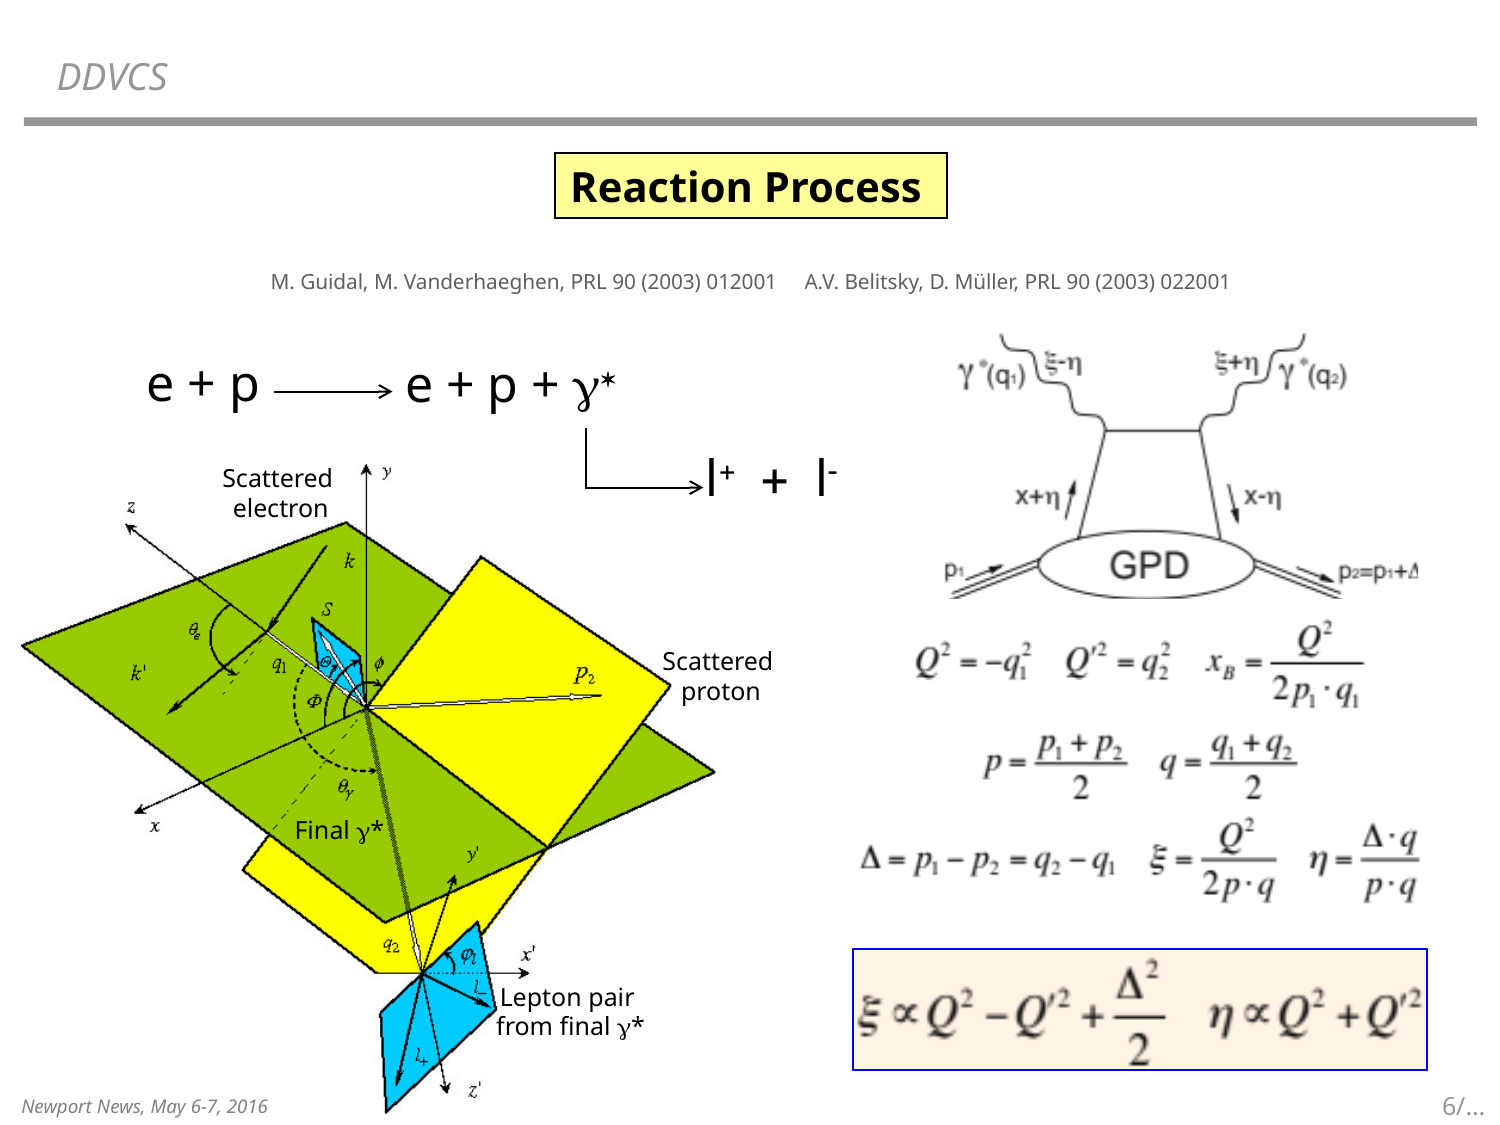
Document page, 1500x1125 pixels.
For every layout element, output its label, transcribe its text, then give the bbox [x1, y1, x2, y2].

text_box Newport News, May 6-7, 2016 [6, 1087, 283, 1125]
text_box DDVCS [41, 45, 193, 105]
text_box 6/… [1427, 1083, 1500, 1125]
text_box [120, 343, 855, 516]
text_box Reaction Process [555, 152, 948, 218]
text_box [853, 950, 1426, 1069]
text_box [19, 455, 801, 1117]
text_box M. Guidal, M. Vanderhaeghen, PRL 90 (2003) 012001 A.V. Belitsky, D. Müller, PRL 90 (2003) 022001 [255, 261, 1246, 301]
picture [944, 332, 1419, 599]
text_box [856, 613, 1422, 906]
